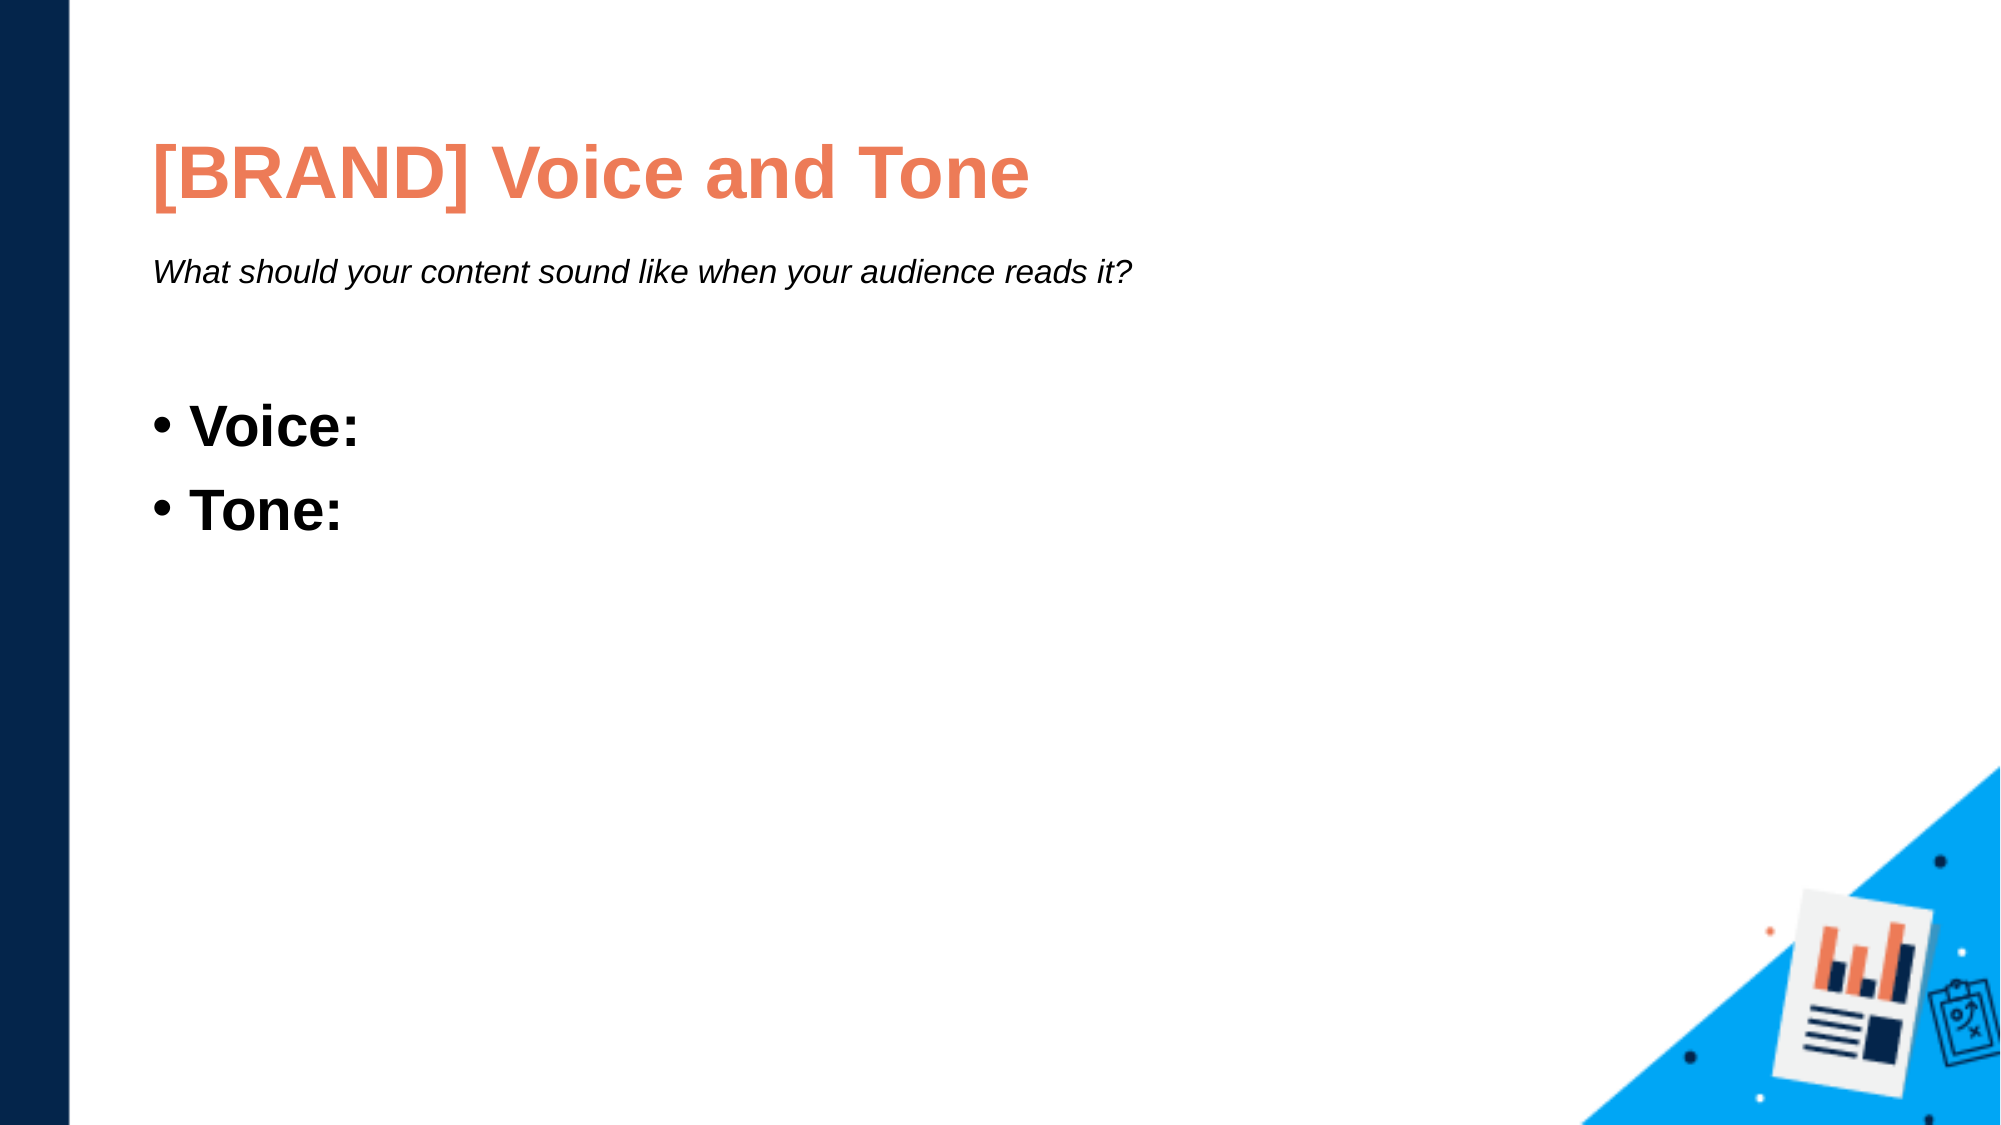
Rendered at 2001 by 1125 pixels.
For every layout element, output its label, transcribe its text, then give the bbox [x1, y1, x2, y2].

picture [0, 0, 2001, 1125]
picture [1926, 1115, 1933, 1125]
list Voice: Tone: [137, 388, 1863, 996]
picture [1755, 1094, 1765, 1103]
picture [1685, 1052, 1696, 1063]
picture [1958, 947, 1967, 957]
title [BRAND] Voice and Tone What should your content sound like when your audience reads it? [137, 116, 1863, 298]
picture [1928, 980, 2001, 1066]
picture [1935, 856, 1946, 868]
picture [1771, 898, 1940, 1099]
